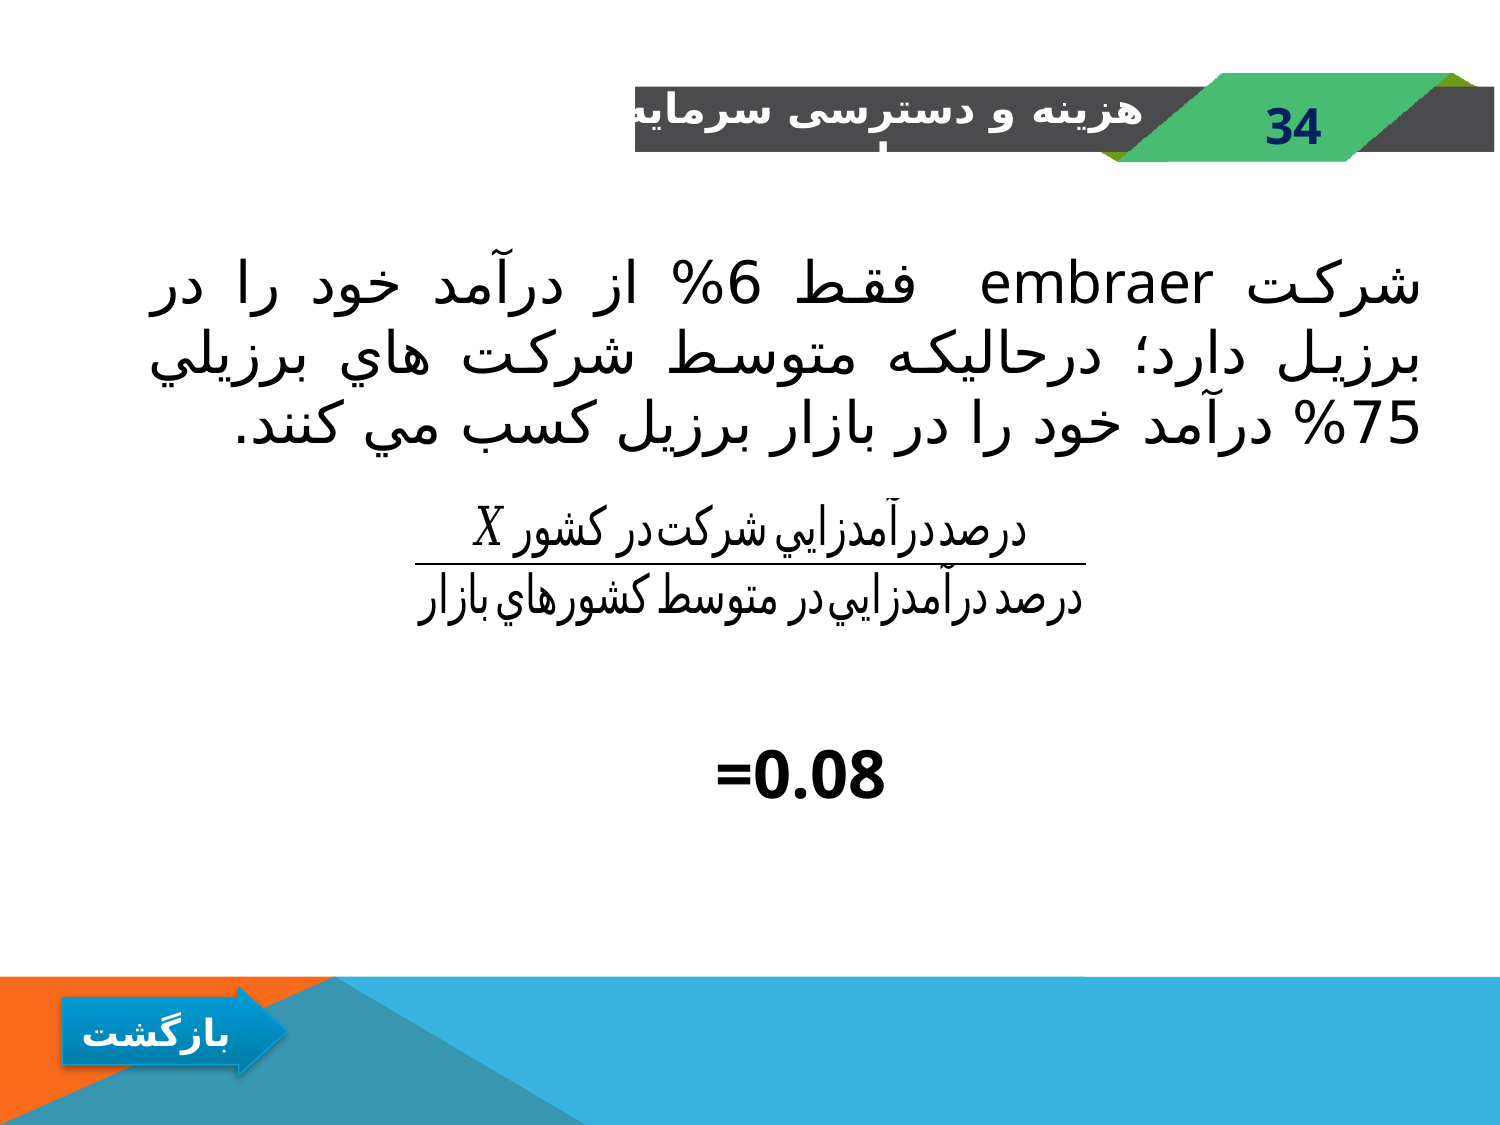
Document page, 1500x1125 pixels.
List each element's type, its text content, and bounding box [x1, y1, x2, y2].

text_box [574, 73, 1498, 163]
text_box شركت embraer فقط 6% از درآمد خود را در برزيل دارد؛ درحاليكه متوسط شركت هاي برزيلي 75% درآمد خود را در بازار برزيل كسب مي كنند. [124, 237, 1438, 463]
